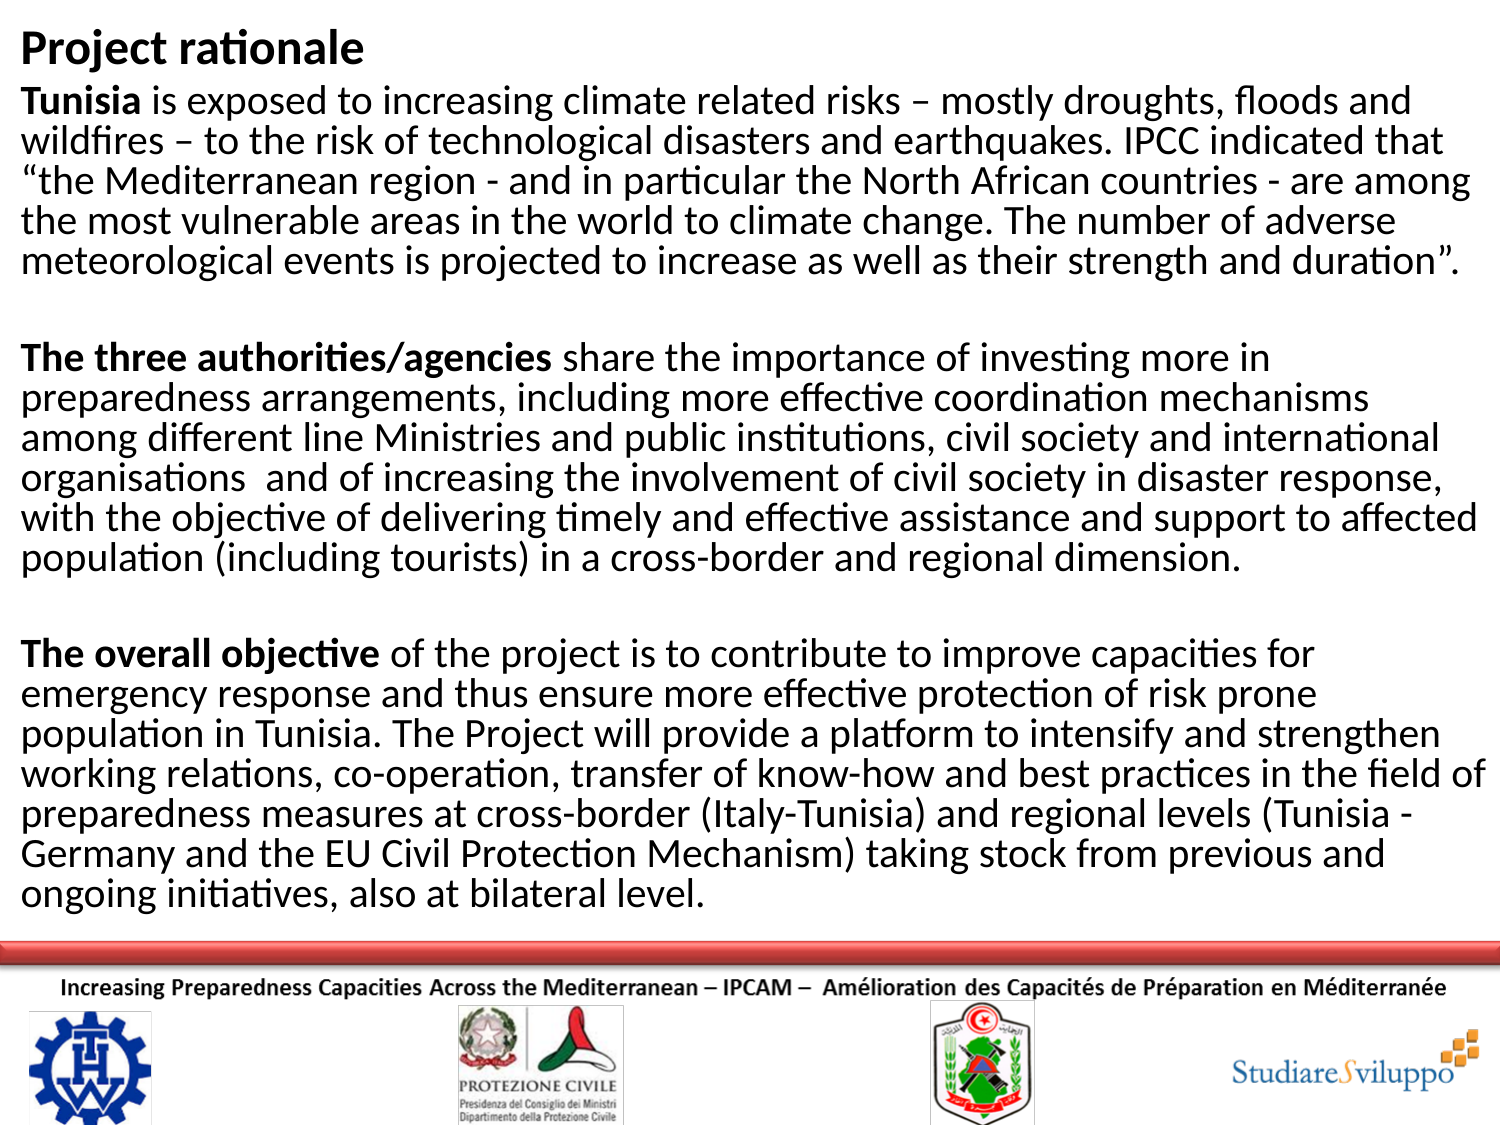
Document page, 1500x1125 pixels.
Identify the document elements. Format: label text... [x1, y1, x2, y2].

subtitle Project rationale Tunisia is exposed to increasing climate related risks – mostly droughts, floods and wildfires – to the risk of technological disasters and earthquakes. IPCC indicated that “the Mediterranean region - and in particular the North African countries - are among the most vulnerable areas in the world to climate change. The number of adverse meteorological events is projected to increase as well as their strength and duration”. The three authorities/agencies share the importance of investing more in preparedness arrangements, including more effective coordination mechanisms among different line Ministries and public institutions, civil society and international organisations and of increasing the involvement of civil society in disaster response, with the objective of delivering timely and effective assistance and support to affected population (including tourists) in a cross-border and regional dimension. The overall objective of the project is to contribute to improve capacities for emergency response and thus ensure more effective protection of risk prone population in Tunisia. The Project will provide a platform to intensify and strengthen working relations, co-operation, transfer of know-how and best practices in the field of preparedness measures at cross-border (Italy-Tunisia) and regional levels (Tunisia - Germany and the EU Civil Protection Mechanism) taking stock from previous and ongoing initiatives, also at bilateral level. [5, 18, 1500, 906]
picture [0, 935, 1500, 1125]
